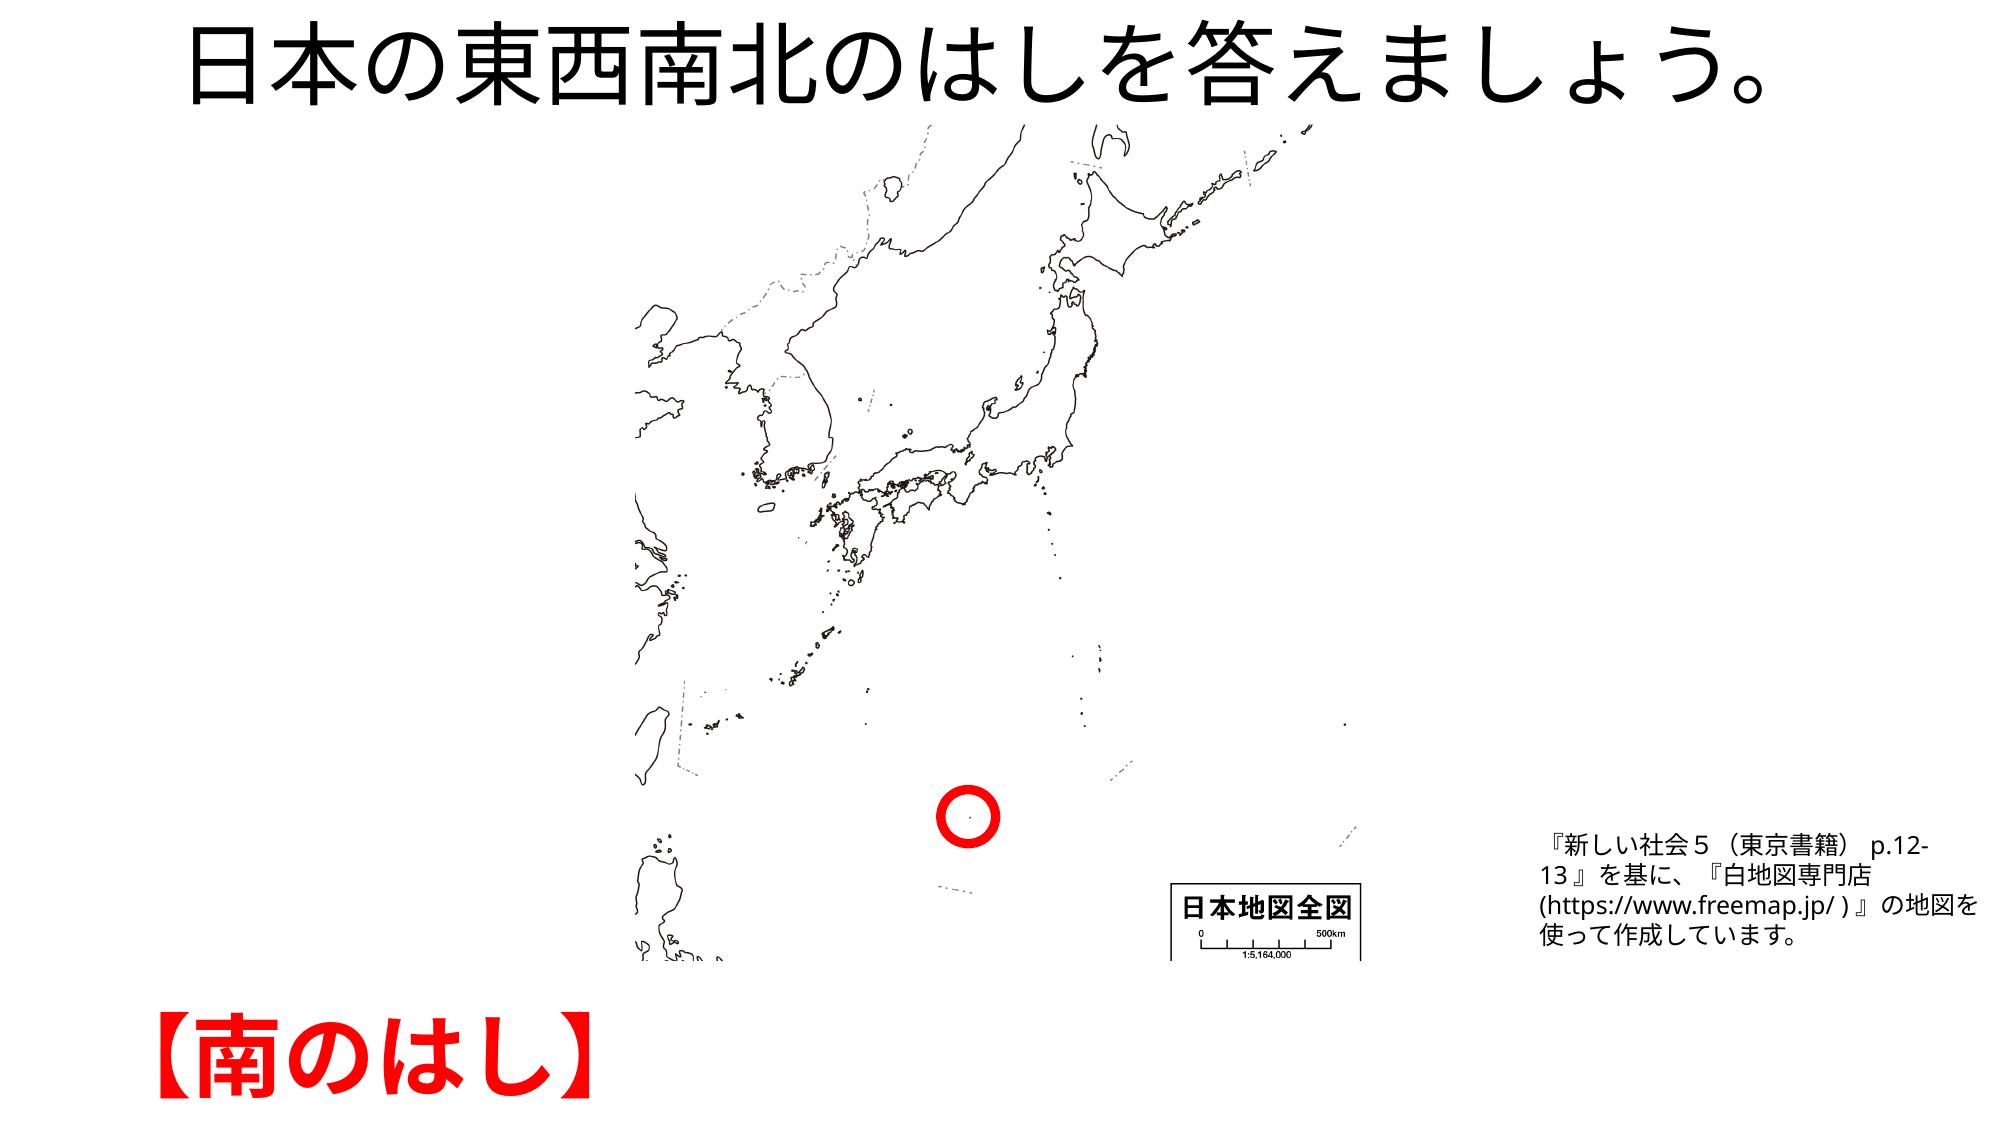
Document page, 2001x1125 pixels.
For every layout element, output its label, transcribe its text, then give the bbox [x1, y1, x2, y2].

picture [634, 0, 1365, 961]
text_box 『新しい社会５（東京書籍）p.12-13』を基に、『白地図専門店(https://www.freemap.jp/ )』の地図を使って作成しています。 [1524, 821, 2000, 957]
text_box 【南のはし】沖ノ鳥島（おきのとりしま） [0, 958, 2000, 1124]
text_box 日本の東西南北のはしを答えましょう。 [1365, 0, 2000, 125]
text_box 日本の東西南北のはしを答えましょう。 [0, 0, 634, 125]
